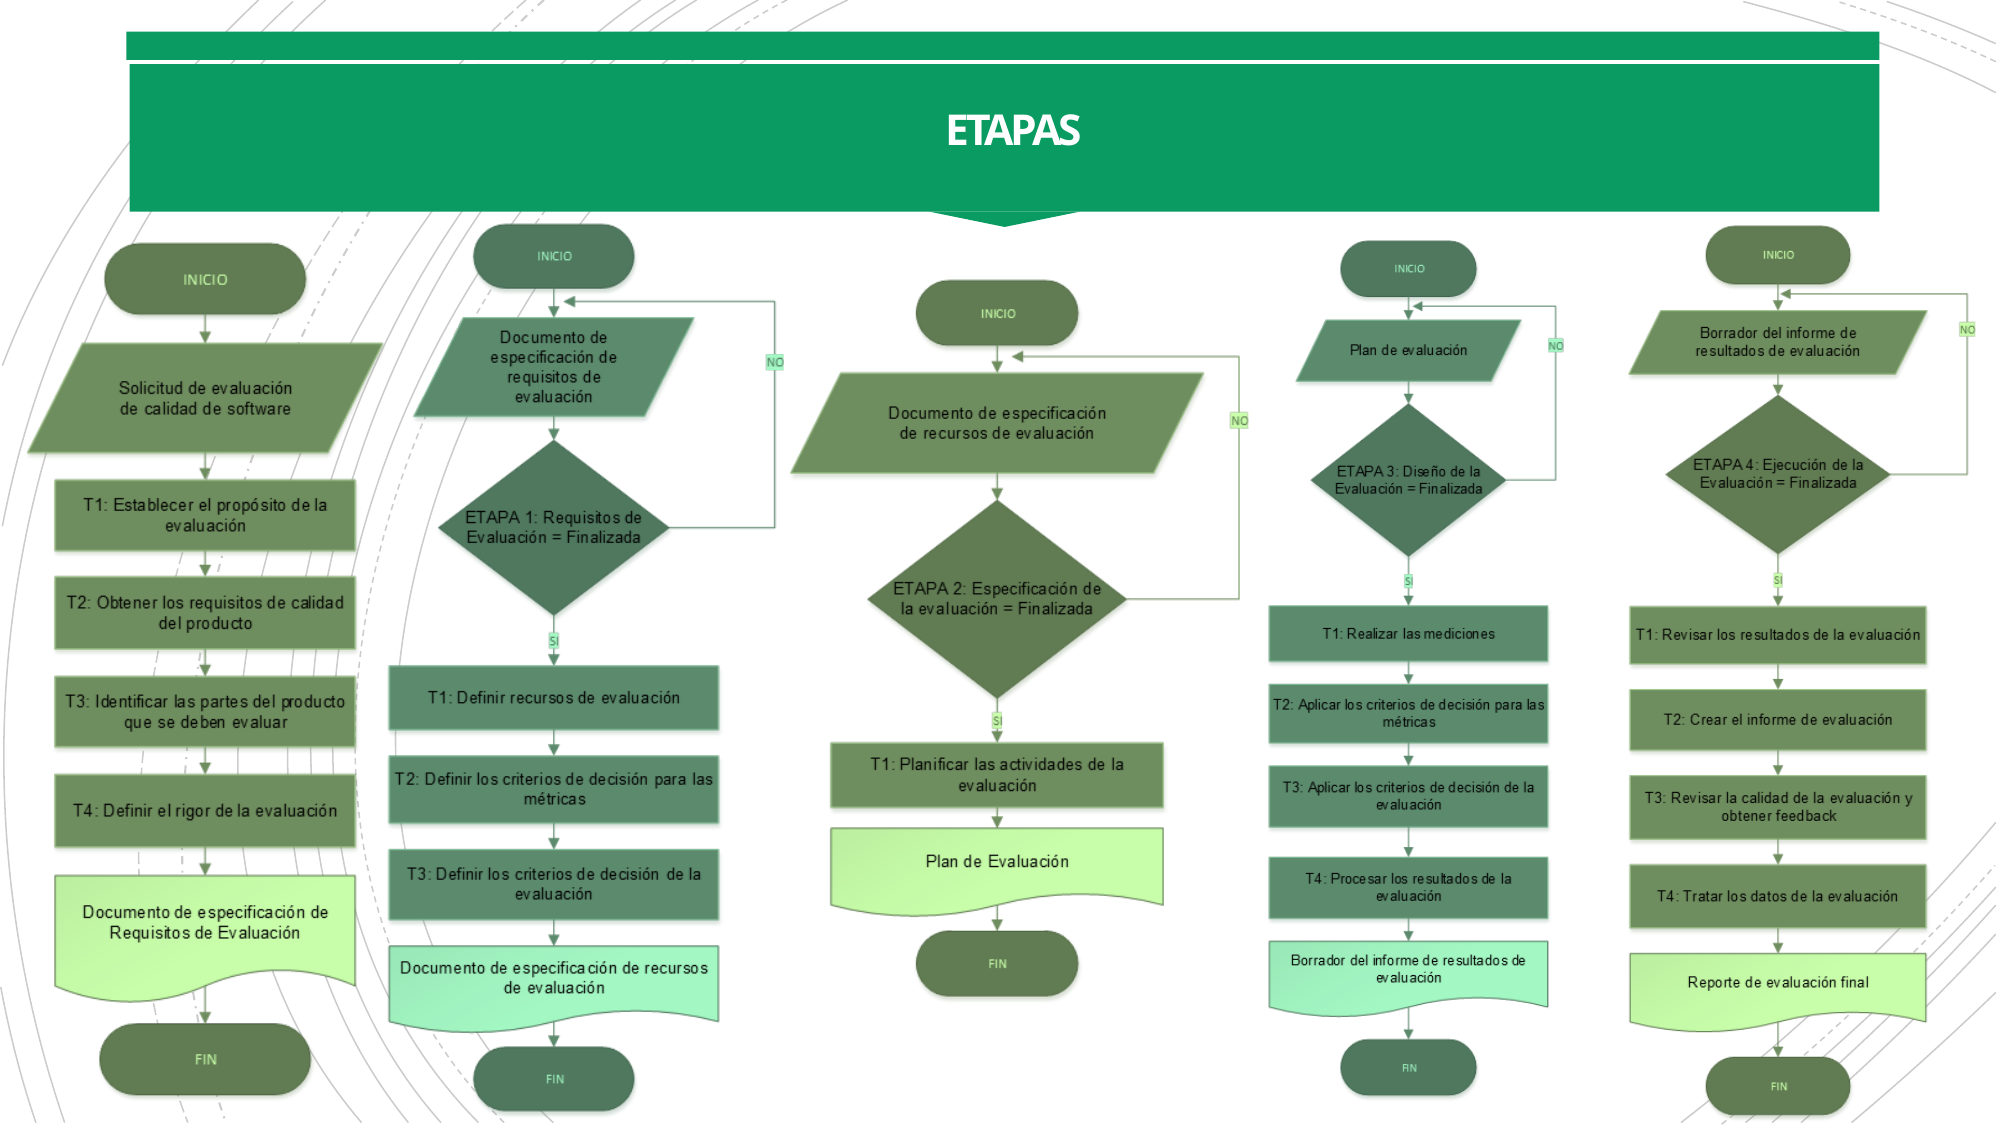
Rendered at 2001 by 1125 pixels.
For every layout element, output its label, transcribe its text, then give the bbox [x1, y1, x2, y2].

picture [1623, 223, 2000, 1125]
picture [21, 220, 1586, 1123]
title ETAPAS [143, 73, 1884, 193]
